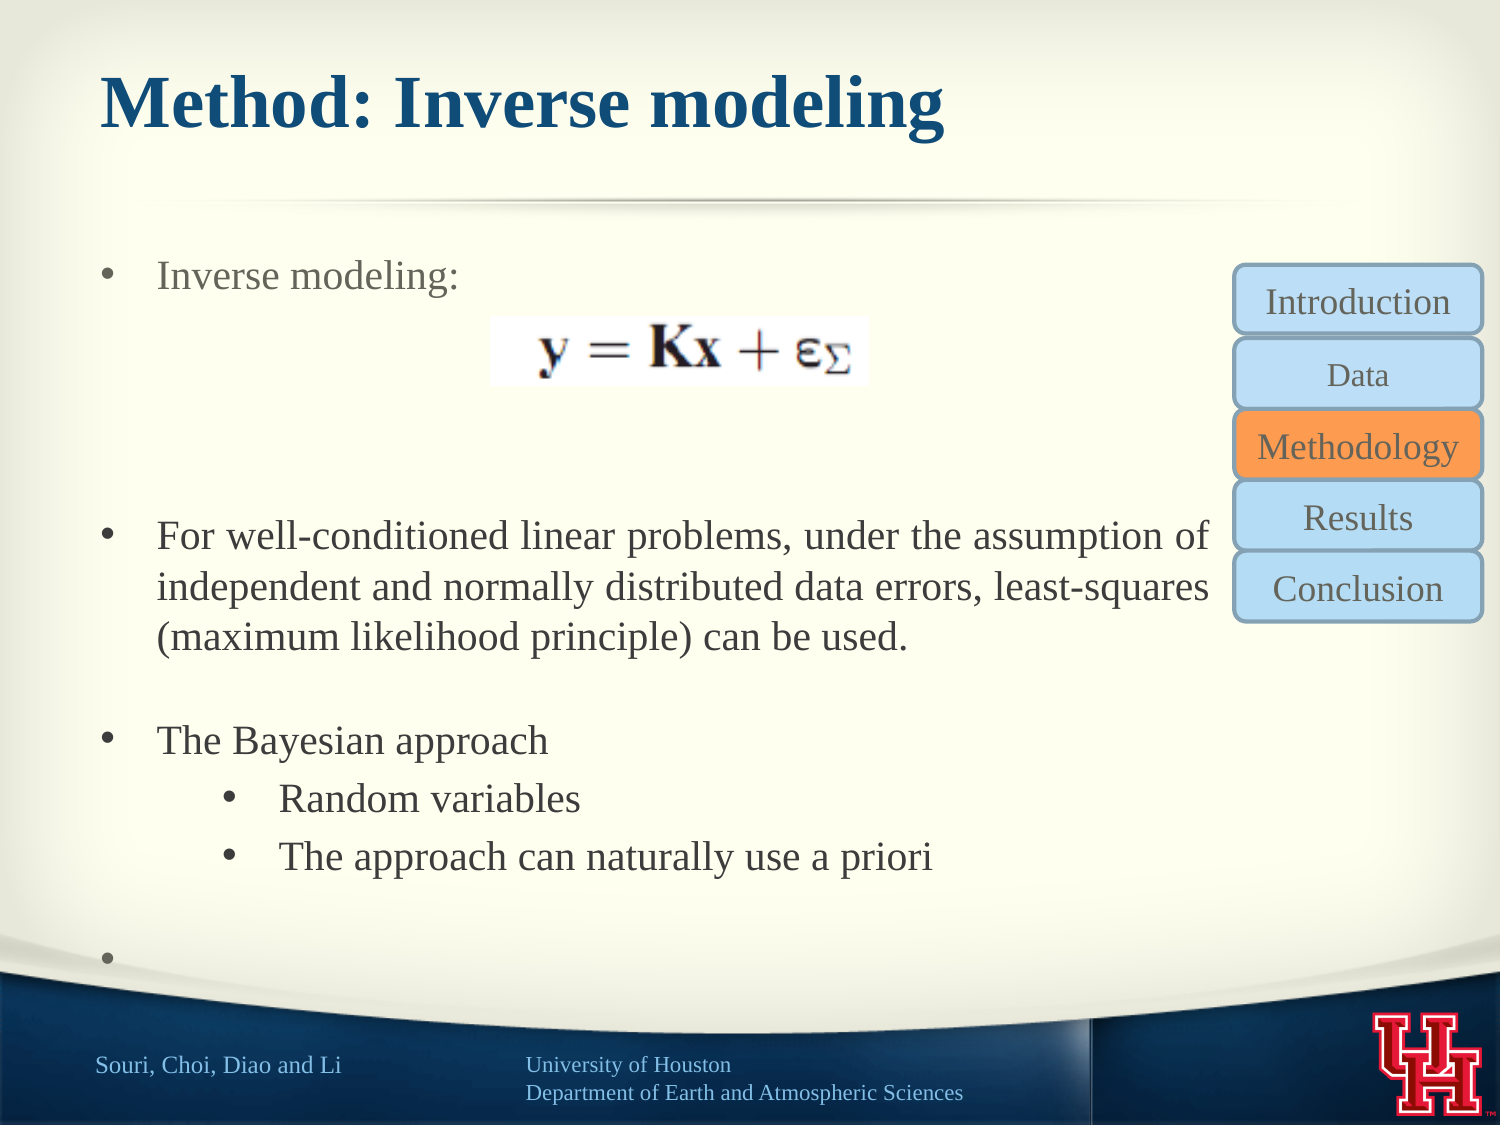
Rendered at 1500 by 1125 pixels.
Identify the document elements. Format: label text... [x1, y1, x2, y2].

text_box Data [1232, 335, 1485, 409]
picture [0, 0, 1500, 1125]
text_box Results [1232, 477, 1485, 551]
list Inverse modeling: For well-conditioned linear problems, under the assumption of independent and normally distributed data errors, least-squares (maximum likelihood principle) can be used. The Bayesian approach Random variables The approach can naturally use a priori [100, 225, 1211, 876]
text_box Conclusion [1232, 548, 1485, 624]
text_box Introduction [1232, 262, 1485, 336]
text_box Methodology [1232, 406, 1485, 480]
title Method: Inverse modeling [100, 52, 1400, 194]
